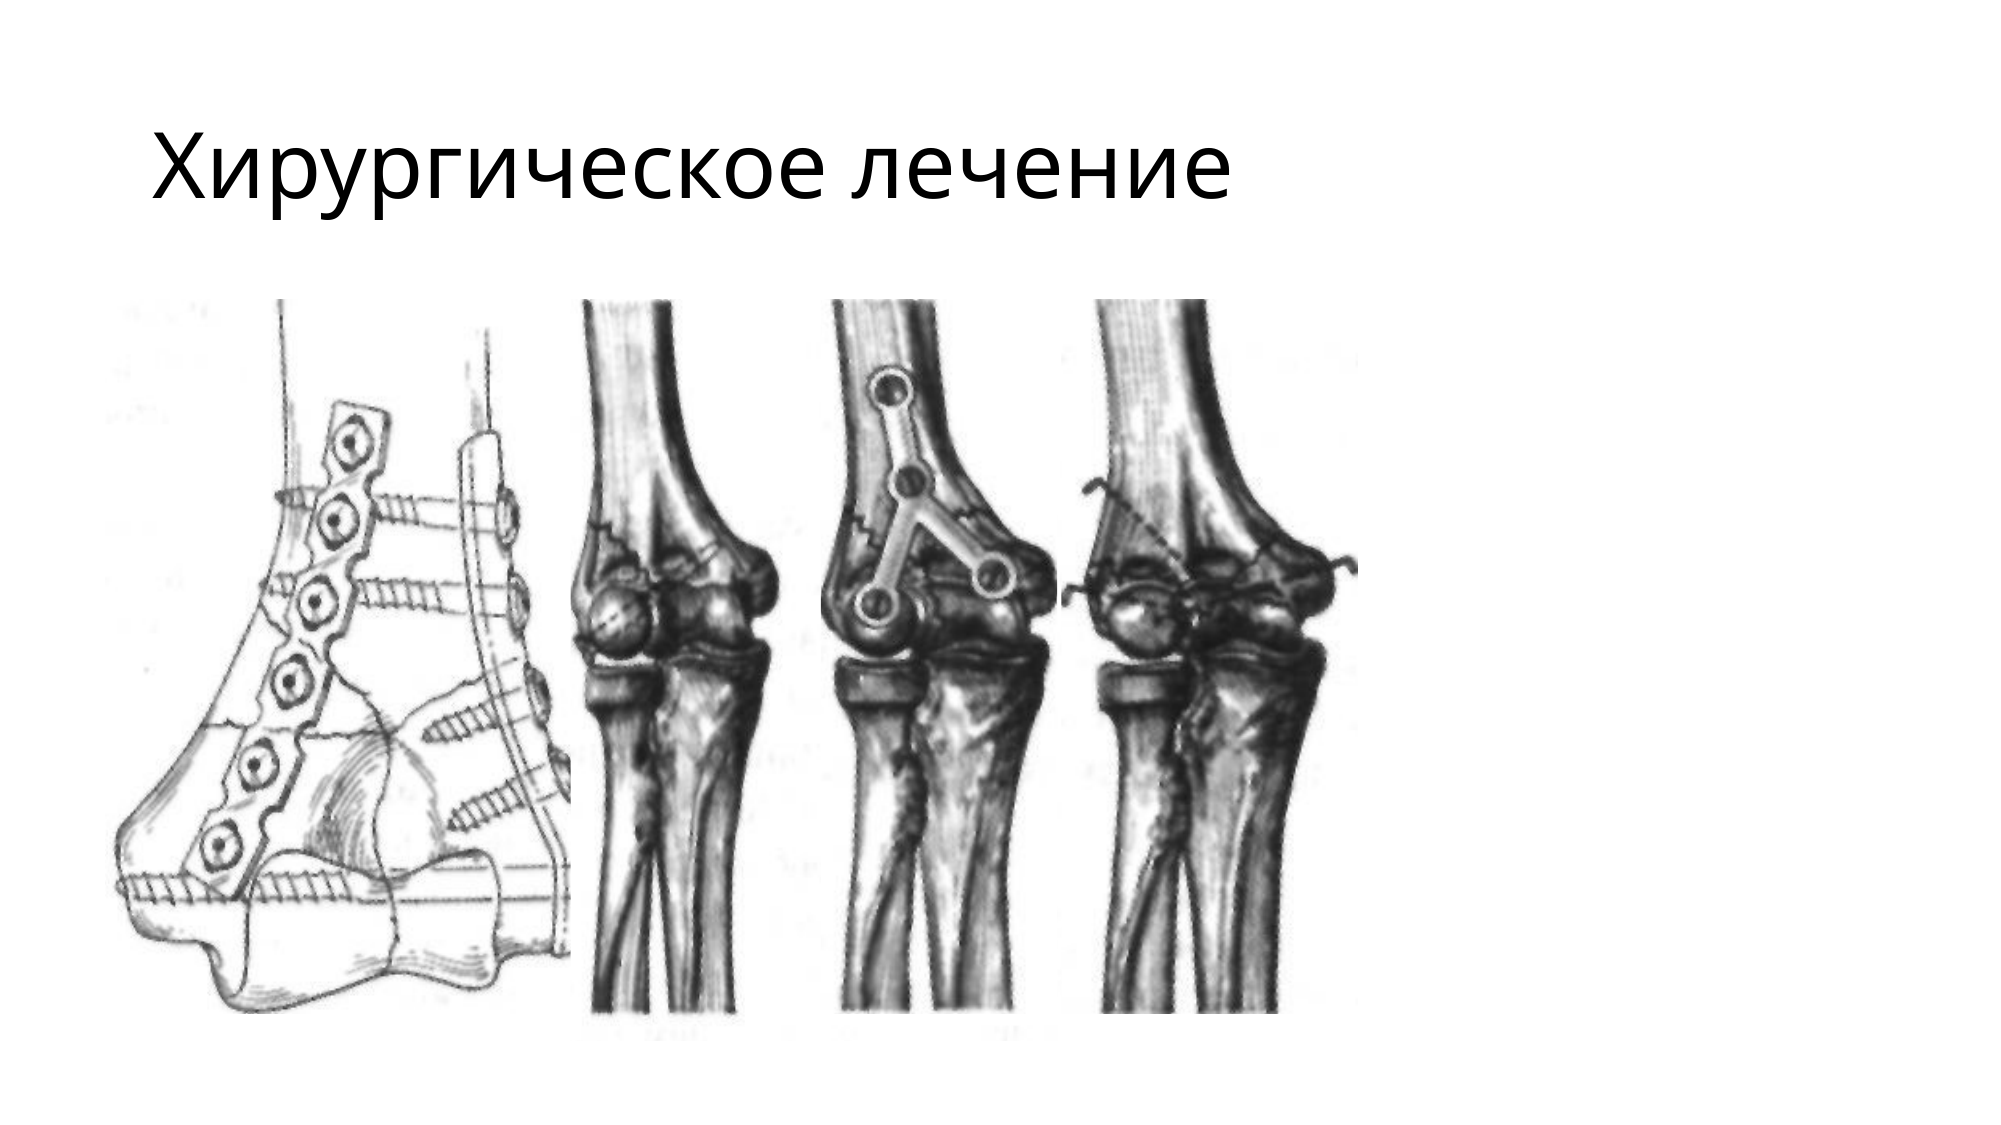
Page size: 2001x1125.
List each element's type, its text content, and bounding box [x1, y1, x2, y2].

title Хирургическое лечение [137, 59, 1863, 278]
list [105, 299, 570, 1014]
picture [570, 299, 1358, 1041]
